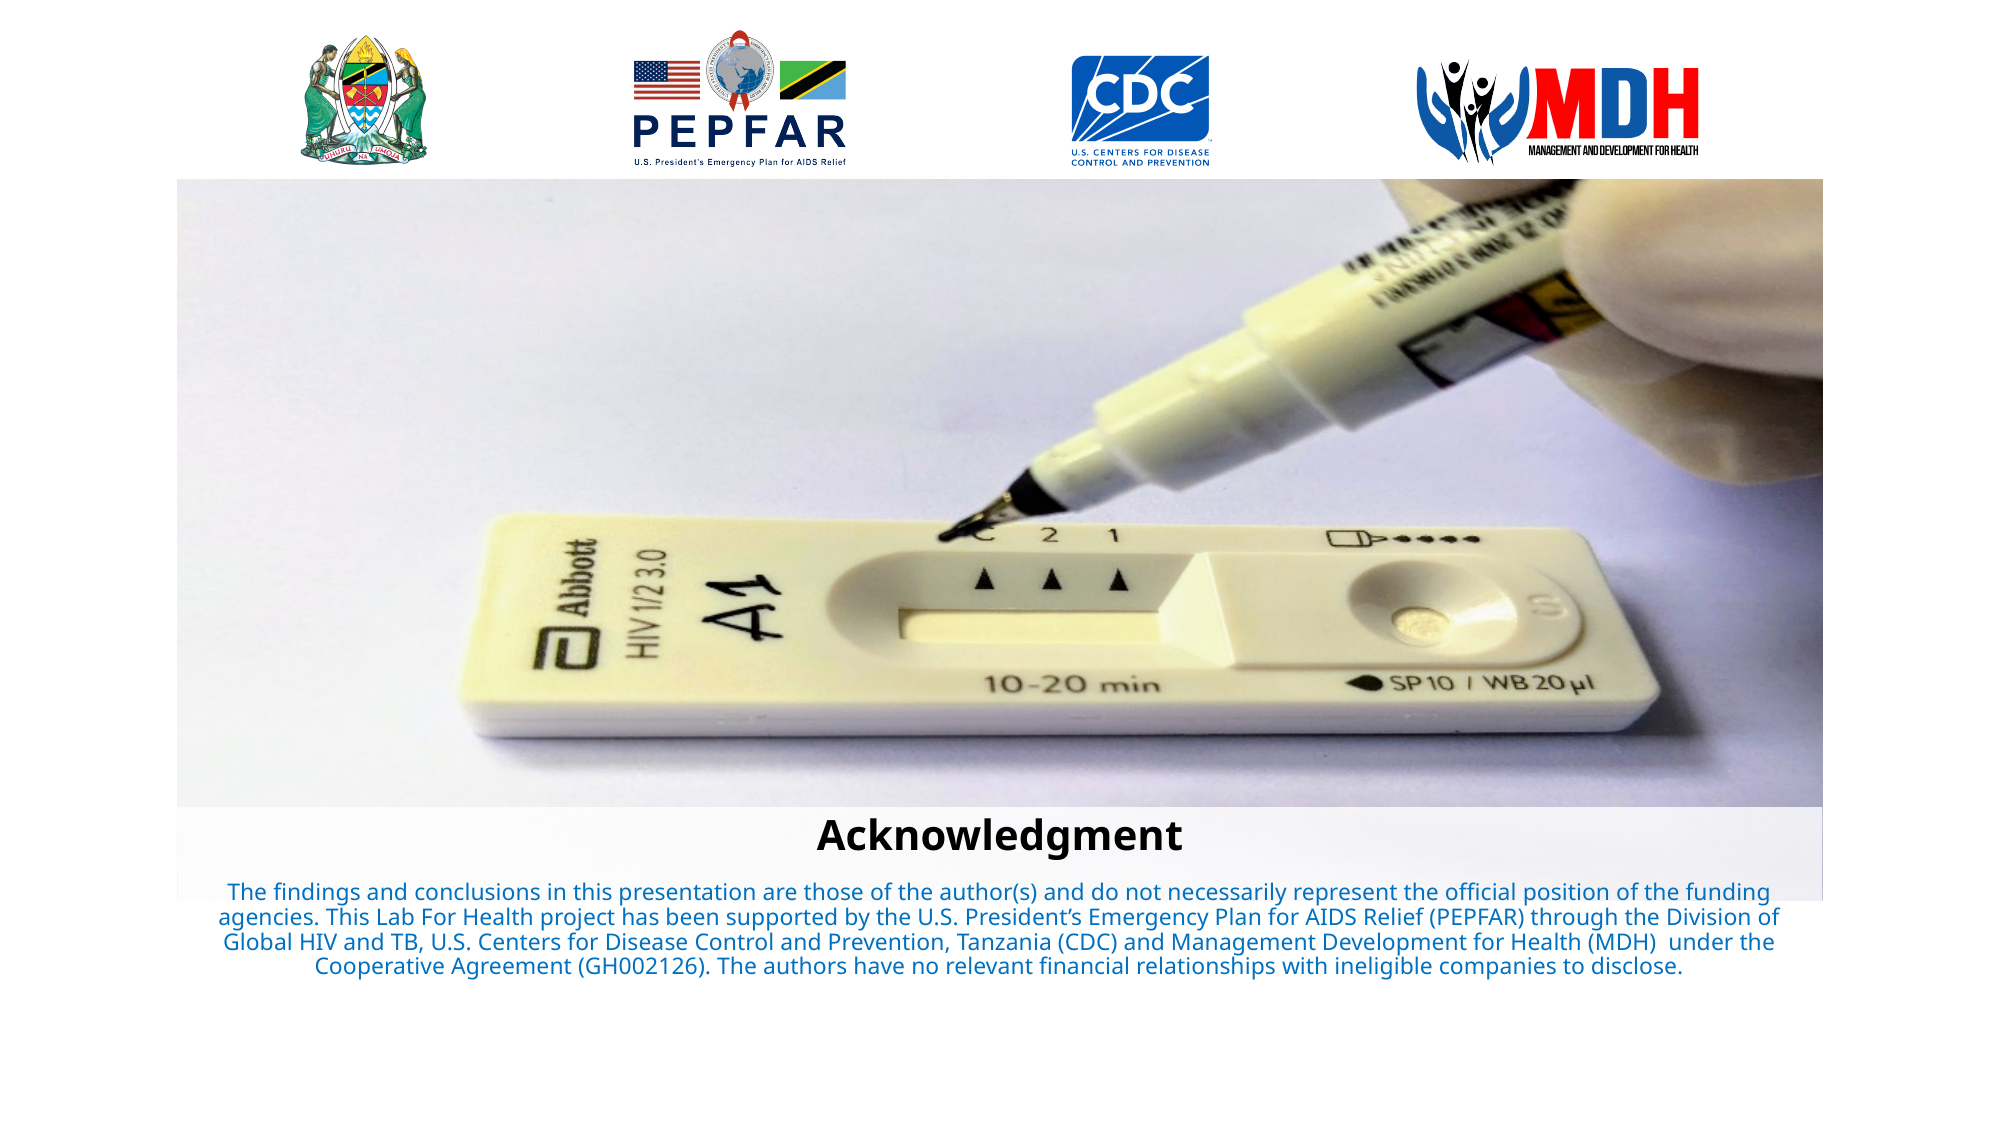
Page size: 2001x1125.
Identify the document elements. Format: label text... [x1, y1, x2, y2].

picture [1068, 53, 1212, 166]
picture [294, 30, 438, 172]
picture [1401, 50, 1714, 173]
text_box Acknowledgment The findings and conclusions in this presentation are those of the author(s) and do not necessarily represent the official position of the funding agencies. This Lab For Health project has been supported by the U.S. President’s Emergency Plan for AIDS Relief (PEPFAR) through the Division of Global HIV and TB, U.S. Centers for Disease Control and Prevention, Tanzania (CDC) and Management Development for Health (MDH) under the Cooperative Agreement (GH002126). The authors have no relevant financial relationships with ineligible companies to disclose. [177, 901, 1823, 1023]
picture [634, 30, 846, 167]
picture [177, 179, 1823, 901]
